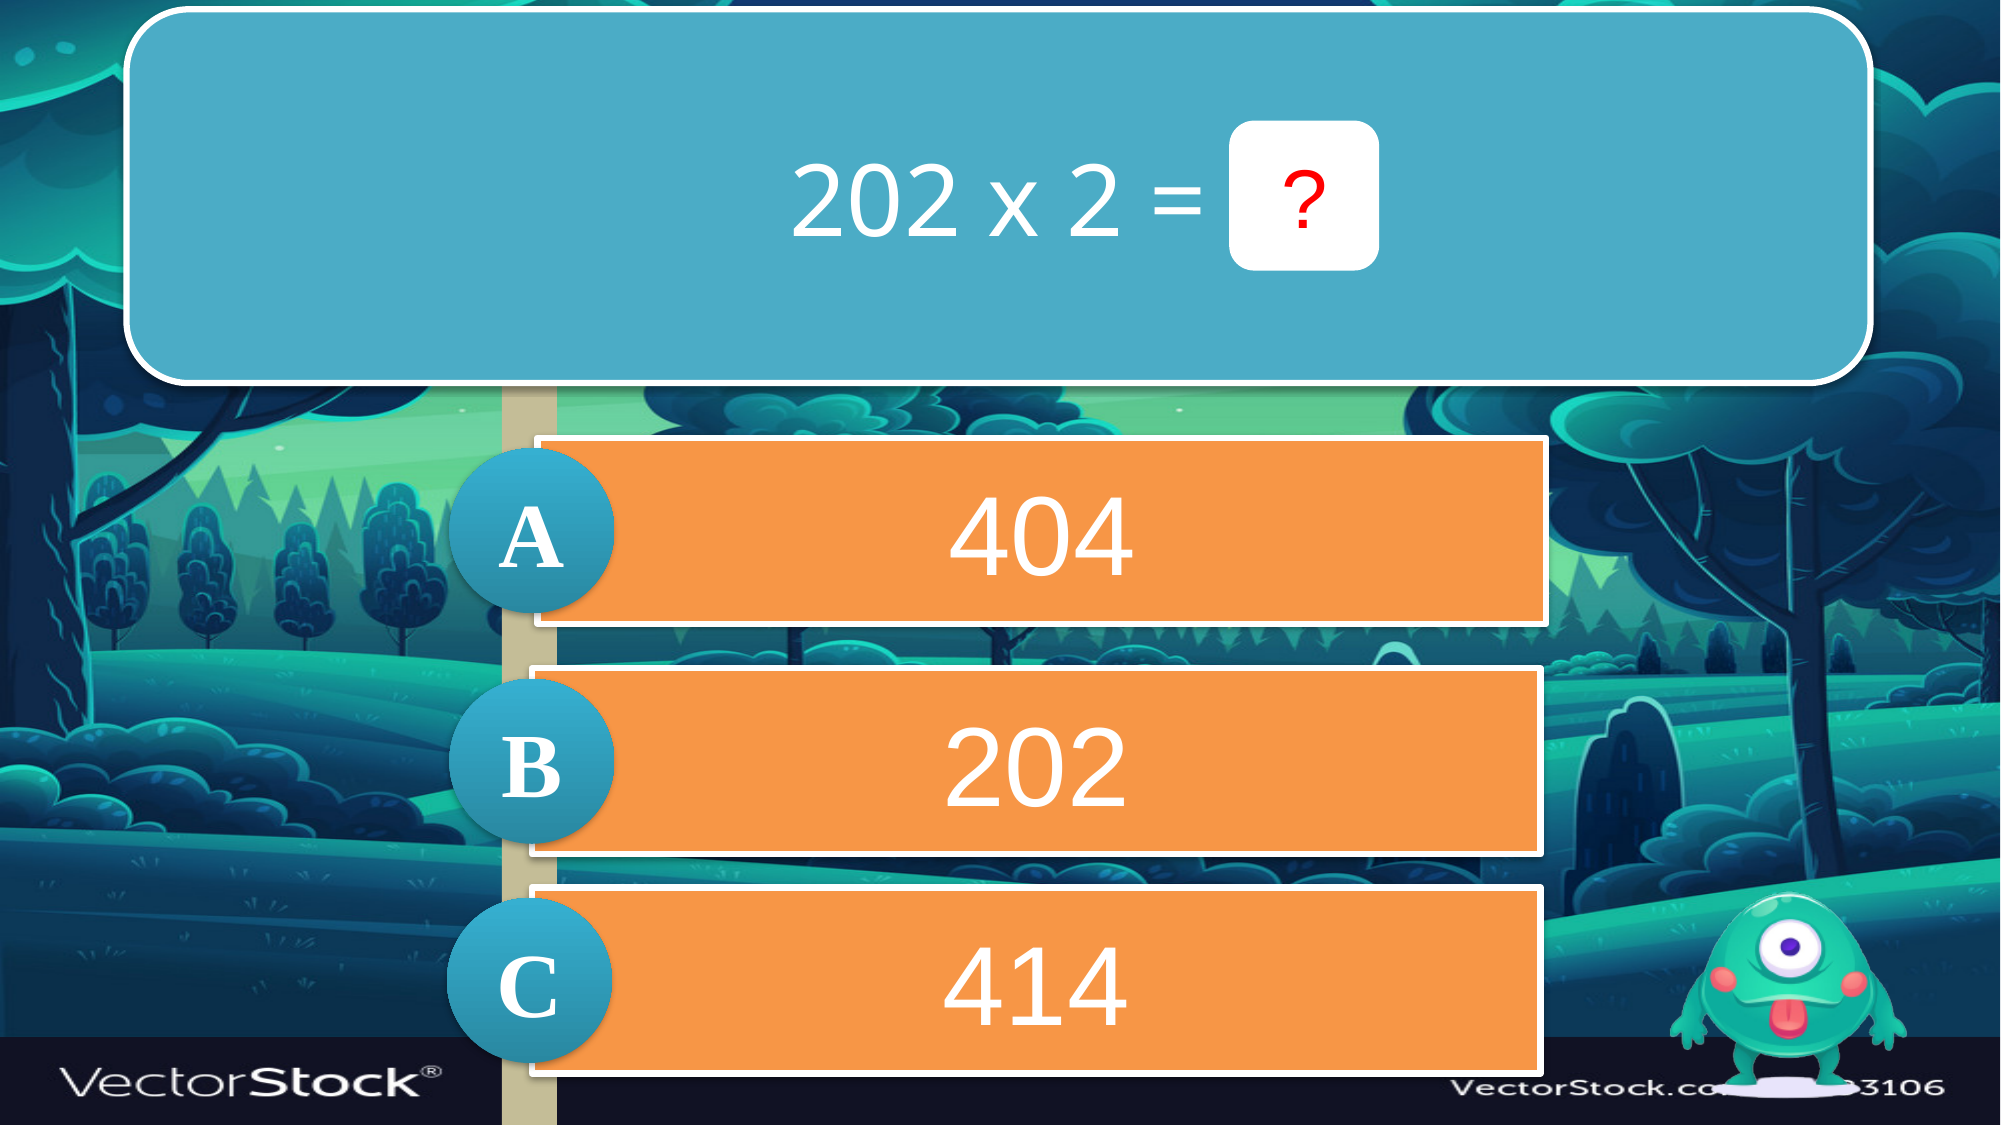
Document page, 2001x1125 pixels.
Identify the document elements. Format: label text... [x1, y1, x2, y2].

text_box [500, 847, 559, 901]
picture [0, 0, 2001, 1125]
text_box 202 [529, 665, 1544, 857]
text_box 202 x 2 = [123, 6, 1874, 387]
text_box [500, 1067, 559, 1125]
text_box A [449, 448, 615, 614]
text_box B [449, 678, 615, 844]
text_box [500, 616, 559, 682]
text_box ? [1227, 118, 1382, 273]
text_box [500, 397, 559, 452]
text_box 414 [529, 884, 1544, 1077]
text_box 404 [534, 435, 1549, 627]
text_box C [446, 897, 612, 1063]
